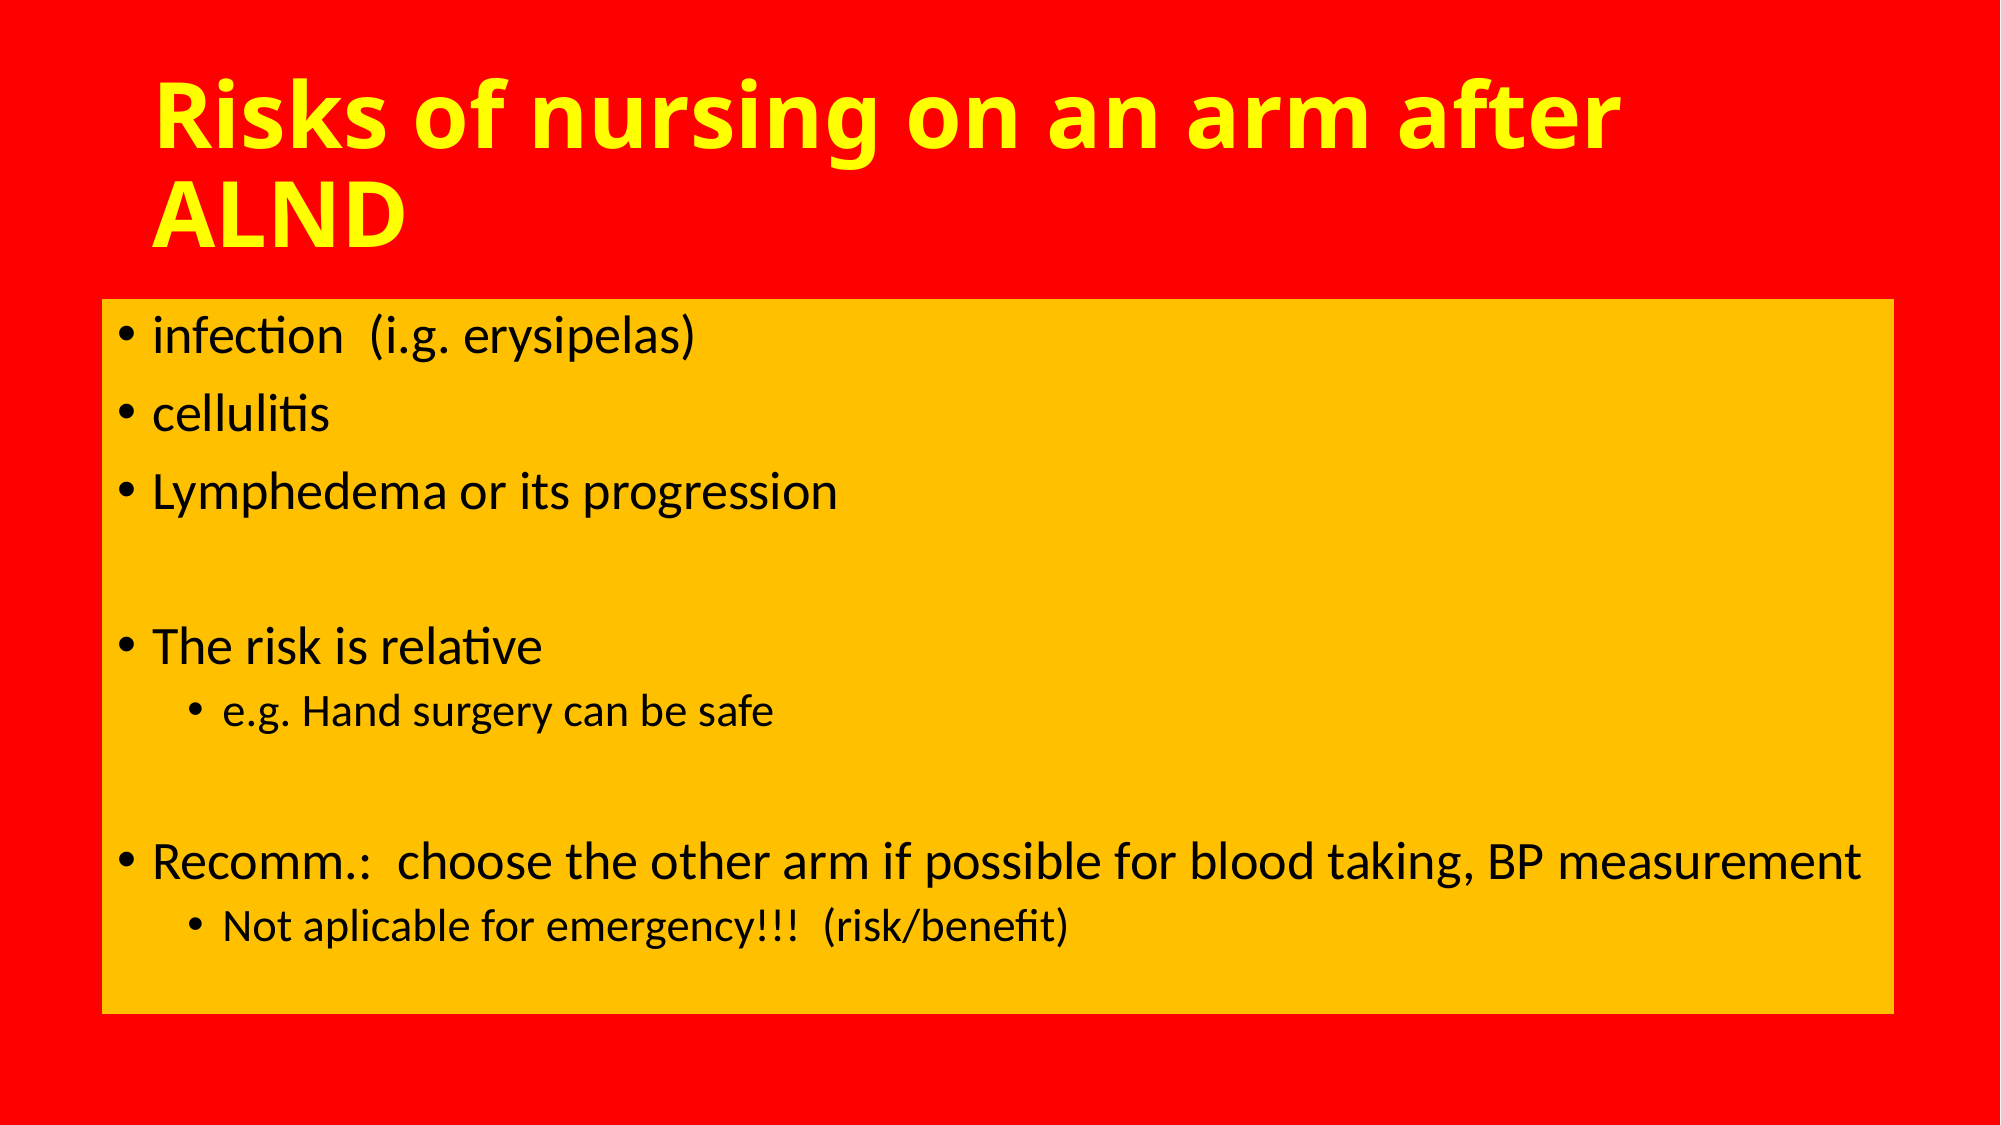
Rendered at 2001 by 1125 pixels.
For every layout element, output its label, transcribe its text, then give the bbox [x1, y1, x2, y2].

list infection (i.g. erysipelas) cellulitis Lymphedema or its progression The risk is relative e.g. Hand surgery can be safe Recomm.: choose the other arm if possible for blood taking, BP measurement Not aplicable for emergency!!! (risk/benefit) [102, 299, 1894, 1014]
title Risks of nursing on an arm after ALND [137, 59, 1863, 278]
